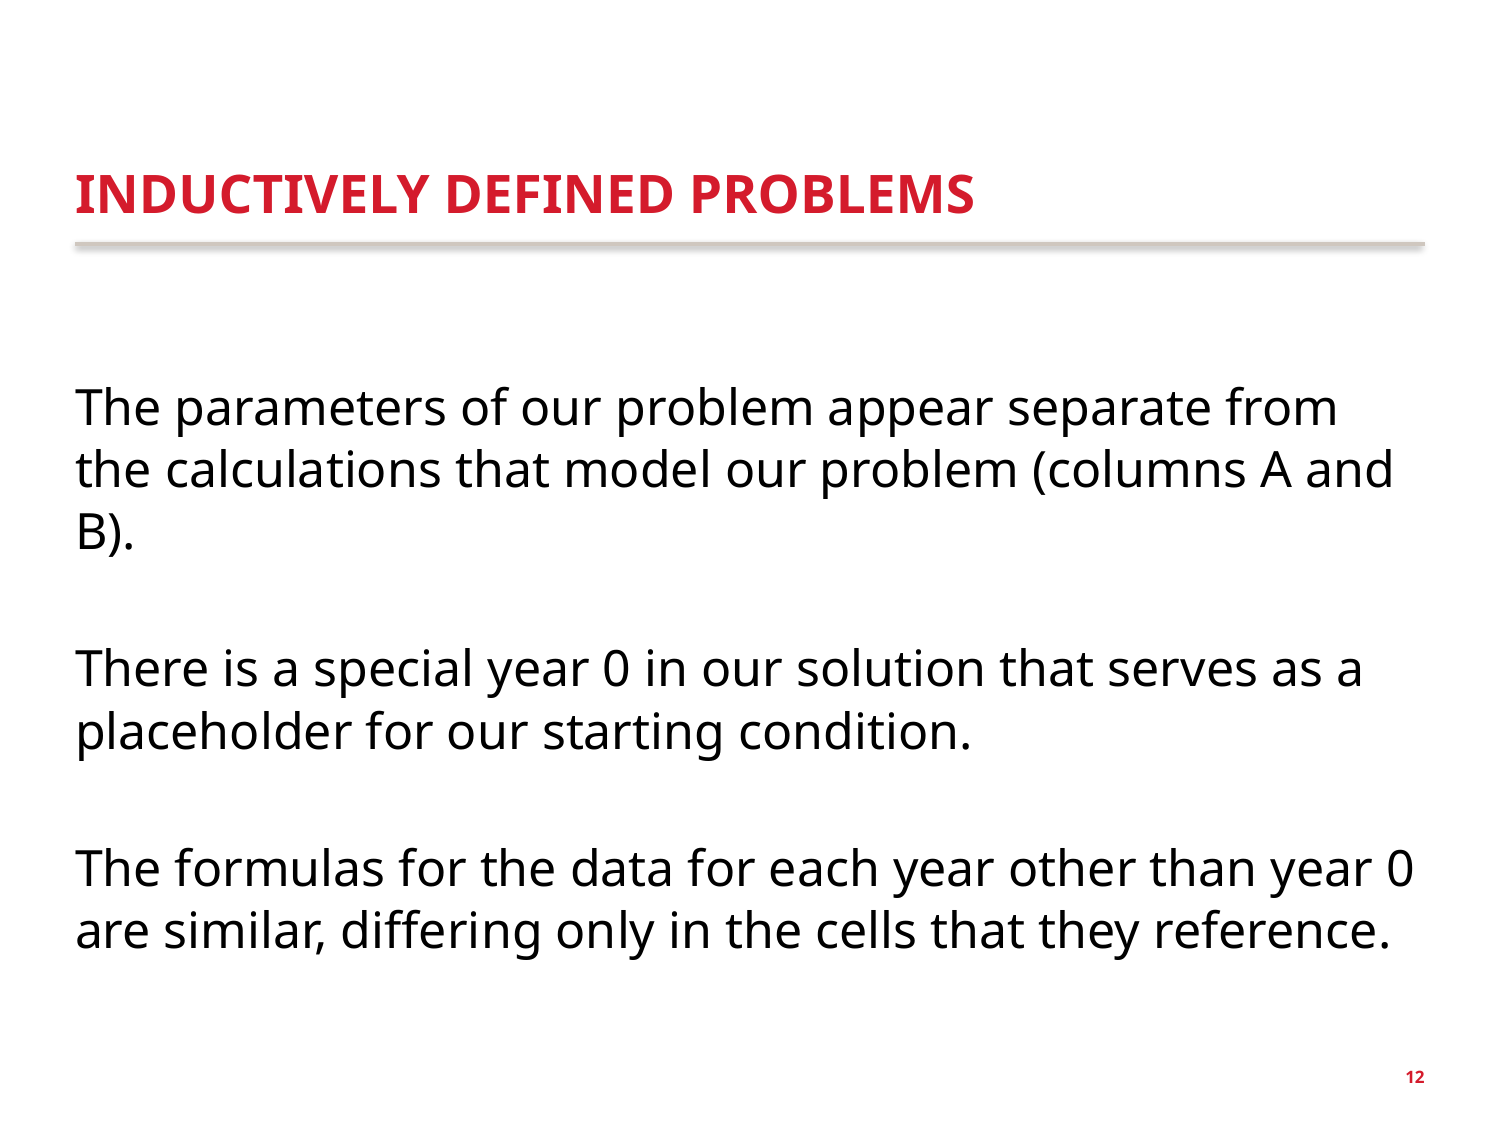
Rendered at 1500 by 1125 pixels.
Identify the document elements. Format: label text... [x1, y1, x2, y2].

slide_number 12 [1074, 1067, 1425, 1089]
list The parameters of our problem appear separate from the calculations that model our problem (columns A and B). There is a special year 0 in our solution that serves as a placeholder for our starting condition. The formulas for the data for each year other than year 0 are similar, differing only in the cells that they reference. [75, 372, 1425, 1019]
title Inductively Defined Problems [75, 81, 1425, 224]
